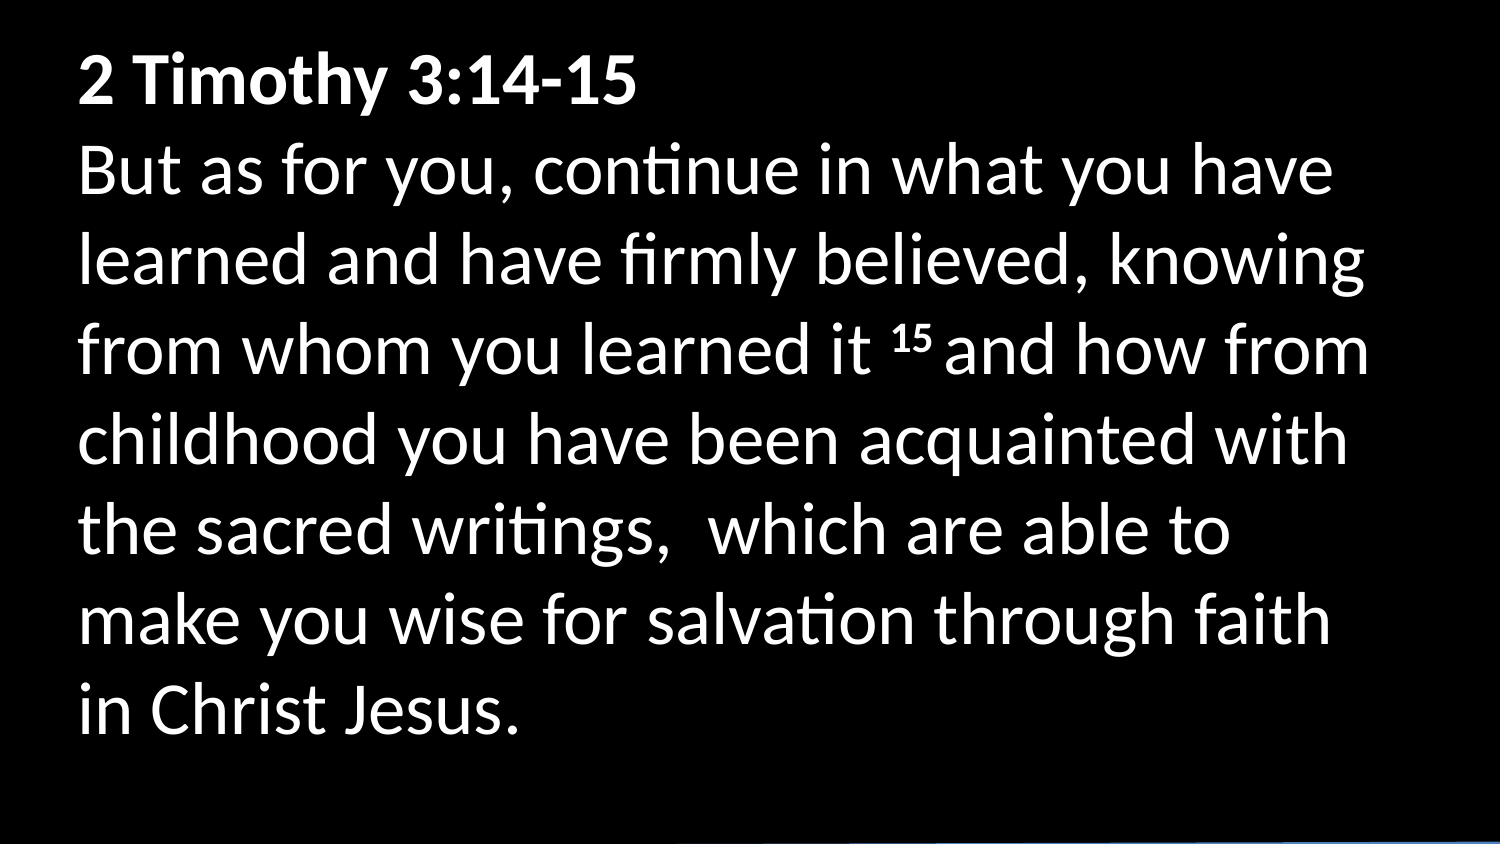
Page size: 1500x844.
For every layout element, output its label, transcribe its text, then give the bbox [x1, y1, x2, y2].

text_box 2 Timothy 3:14-15 But as for you, continue in what you have learned and have firmly believed, knowing from whom you learned it 15 and how from childhood you have been acquainted with the sacred writings, which are able to make you wise for salvation through faith in Christ Jesus. [62, 22, 1423, 757]
